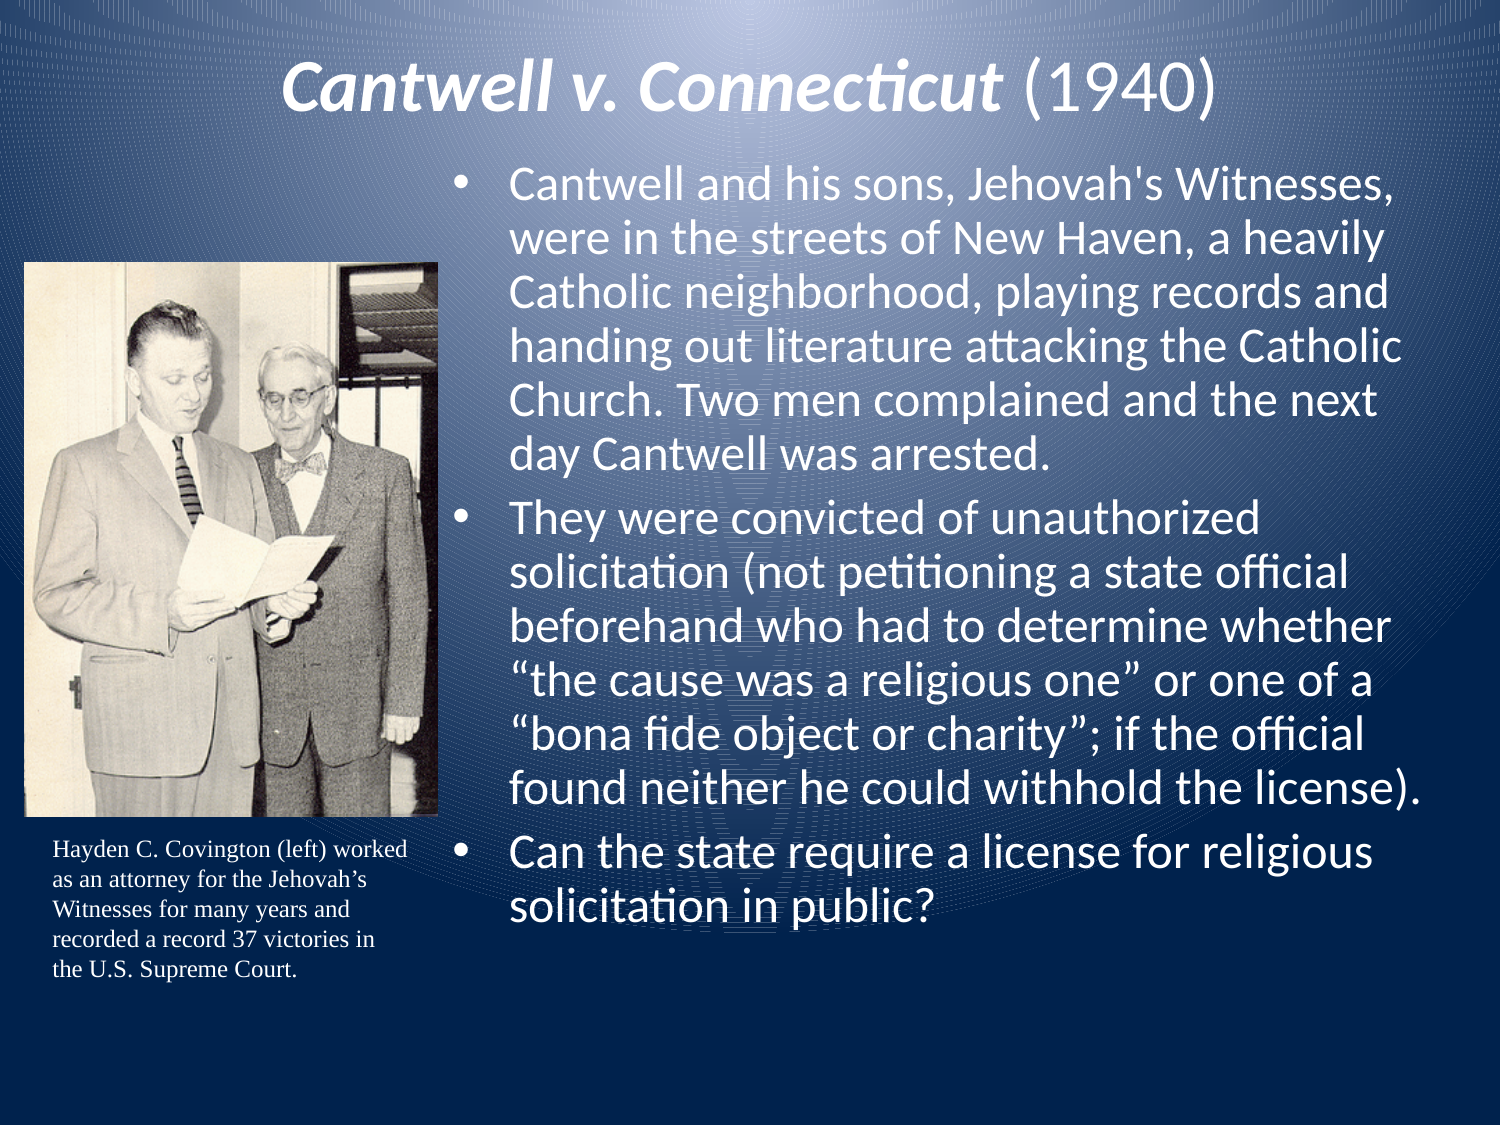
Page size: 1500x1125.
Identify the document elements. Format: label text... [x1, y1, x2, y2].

list Cantwell and his sons, Jehovah's Witnesses, were in the streets of New Haven, a heavily Catholic neighborhood, playing records and handing out literature attacking the Catholic Church. Two men complained and the next day Cantwell was arrested. They were convicted of unauthorized solicitation (not petitioning a state official beforehand who had to determine whether “the cause was a religious one” or one of a “bona fide object or charity”; if the official found neither he could withhold the license). Can the state require a license for religious solicitation in public? [437, 149, 1475, 1100]
text_box Hayden C. Covington (left) worked as an attorney for the Jehovah’s Witnesses for many years and recorded a record 37 victories in the U.S. Supreme Court. [37, 826, 425, 990]
title Cantwell v. Connecticut (1940) [24, 24, 1475, 138]
picture [24, 262, 438, 817]
